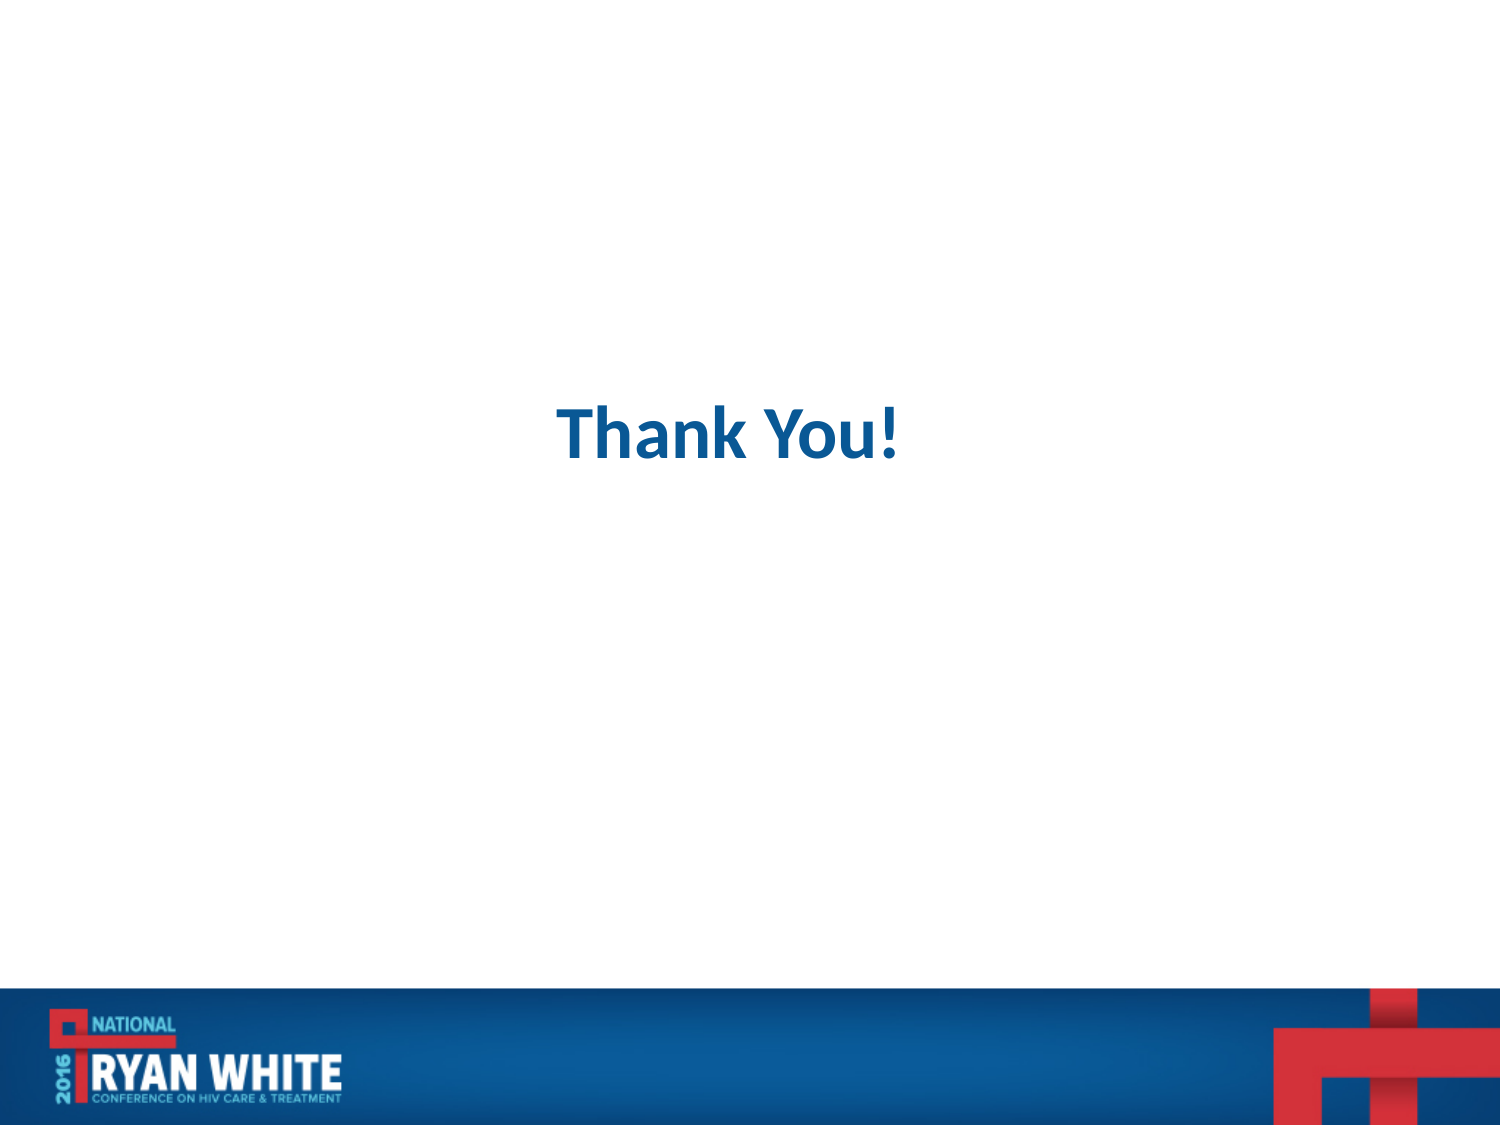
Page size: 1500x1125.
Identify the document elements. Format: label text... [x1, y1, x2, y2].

picture [0, 0, 1500, 1125]
title Thank You! [54, 340, 1405, 529]
